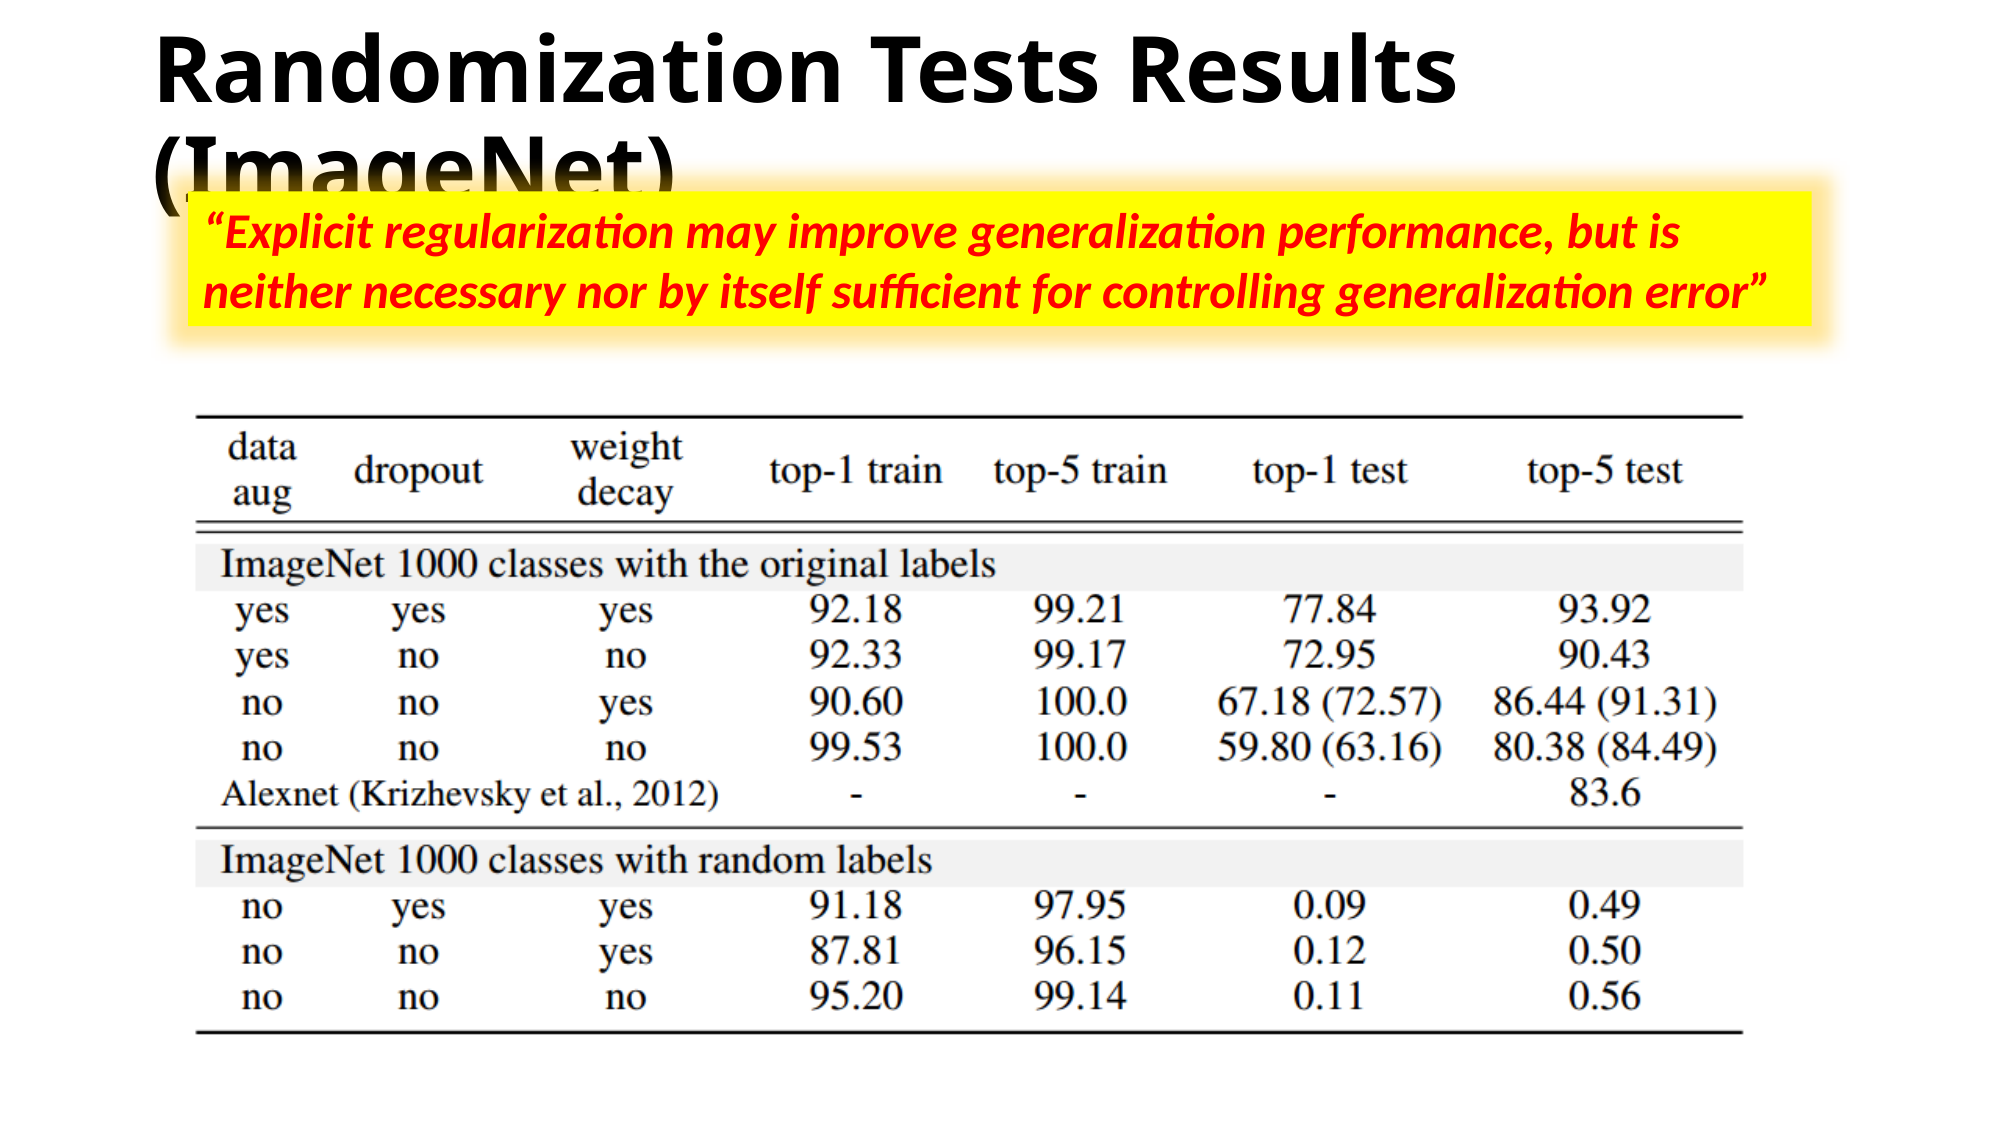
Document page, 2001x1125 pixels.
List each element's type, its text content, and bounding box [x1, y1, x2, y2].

text_box Randomization Tests Results (ImageNet) [137, 14, 1863, 232]
text_box “Explicit regularization may improve generalization performance, but is neither necessary nor by itself sufficient for controlling generalization error” [188, 191, 1812, 327]
picture [188, 408, 1753, 1047]
